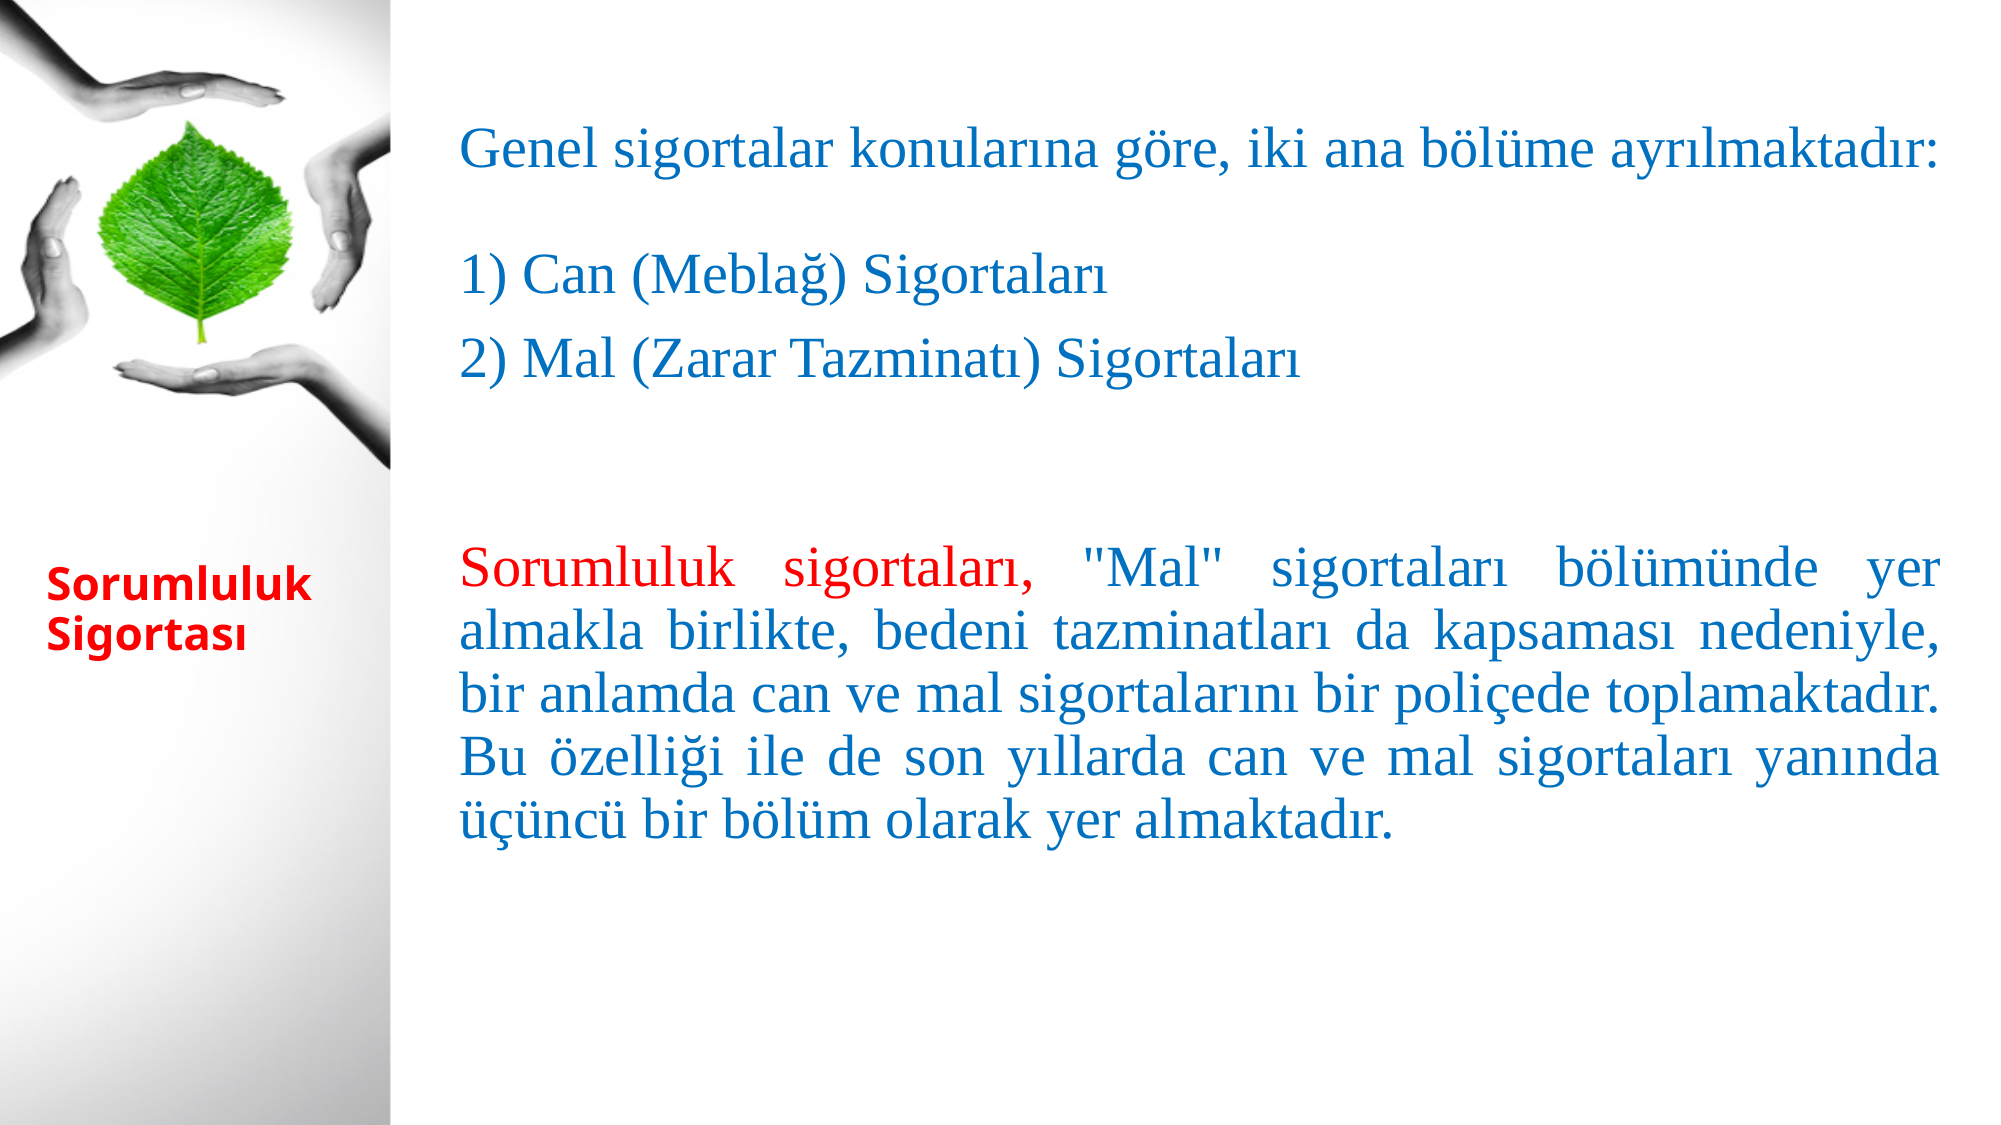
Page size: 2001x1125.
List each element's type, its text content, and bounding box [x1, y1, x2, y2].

picture [0, 0, 2001, 1125]
title Sorumluluk Sigortası [31, 551, 398, 670]
list Genel sigortalar konularına göre, iki ana bölüme ayrılmaktadır: 1) Can (Meblağ) Sigortaları 2) Mal (Zarar Tazminatı) Sigortaları Sorumluluk sigortaları, "Mal" sigortaları bölümünde yer almakla birlikte, bedeni tazminatları da kapsaması nedeniyle, bir anlamda can ve mal sigortalarını bir poliçede toplamaktadır. Bu özelliği ile de son yıllarda can ve mal sigortaları yanında üçüncü bir bölüm olarak yer almaktadır. [444, 109, 1957, 859]
